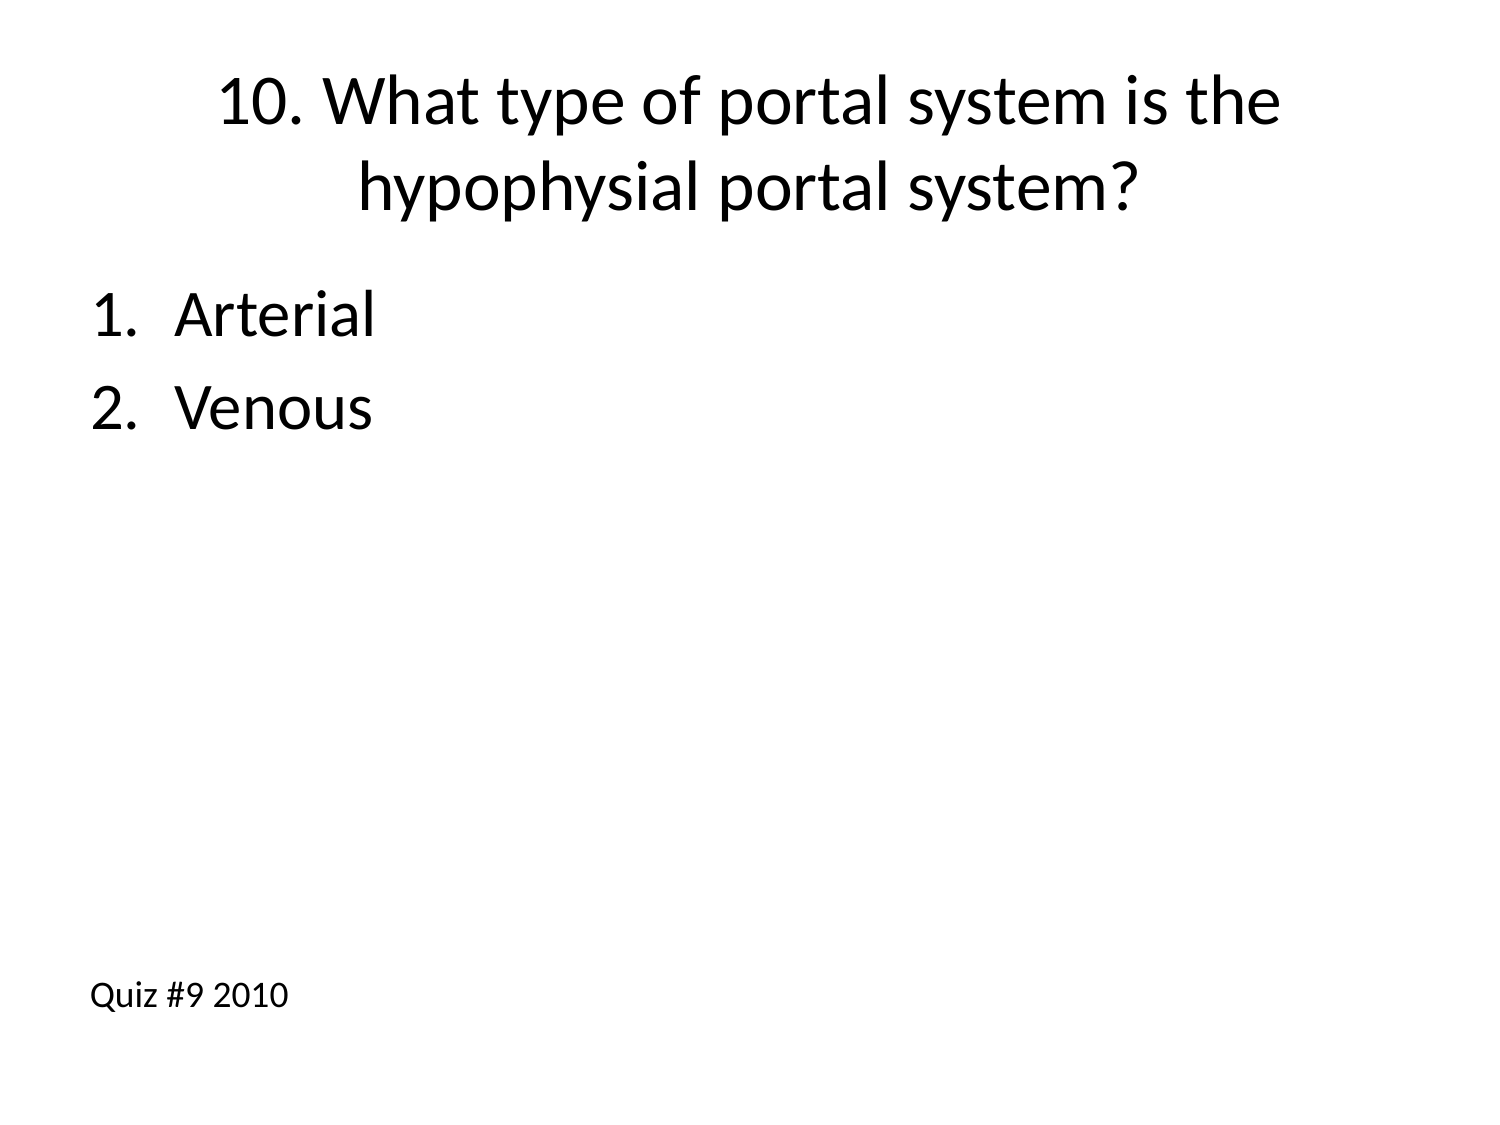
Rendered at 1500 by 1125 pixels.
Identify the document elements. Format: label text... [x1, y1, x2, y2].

text_box Quiz #9 2010 [75, 962, 325, 1023]
title 10. What type of portal system is the hypophysial portal system? [75, 45, 1425, 233]
list Arterial Venous [75, 262, 750, 1005]
